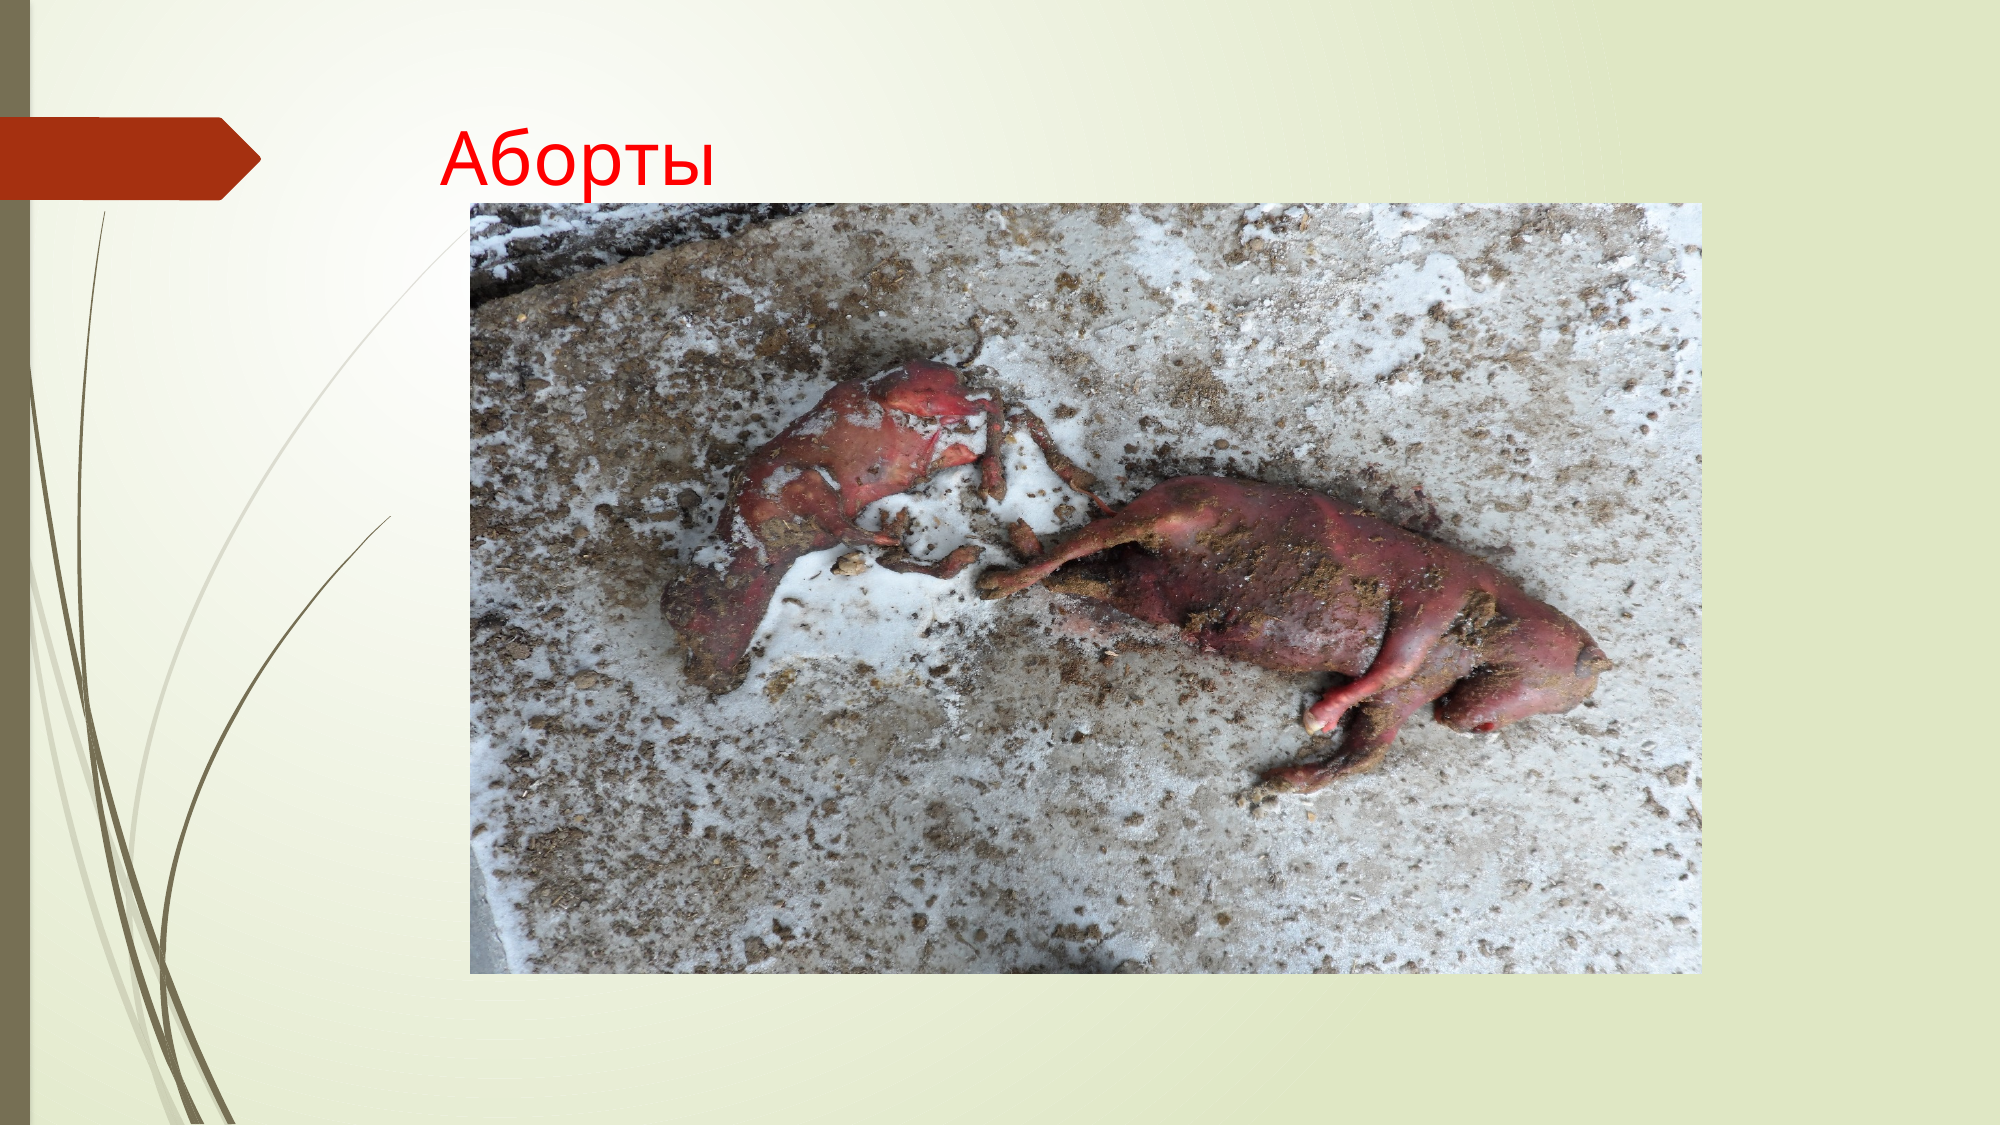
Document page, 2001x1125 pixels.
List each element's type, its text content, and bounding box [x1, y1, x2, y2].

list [469, 203, 1702, 975]
title Аборты [425, 102, 1888, 313]
